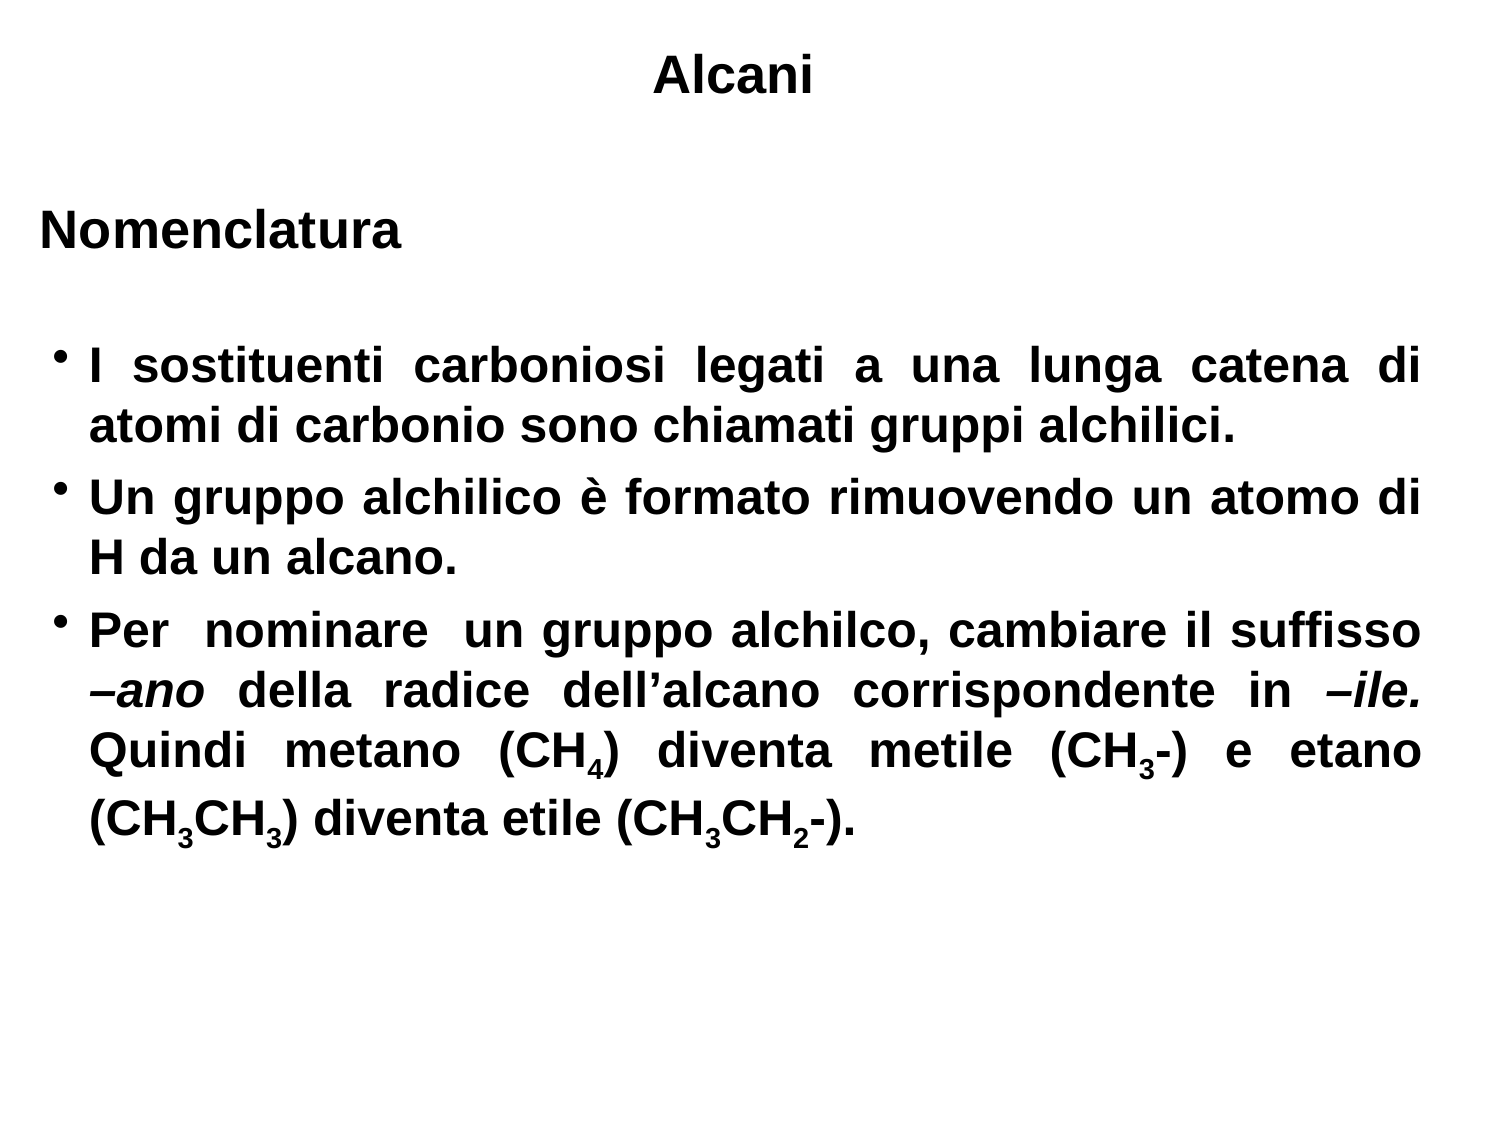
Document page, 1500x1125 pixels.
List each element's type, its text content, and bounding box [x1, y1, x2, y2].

text_box Alcani [637, 32, 900, 112]
text_box Nomenclatura [24, 187, 1413, 268]
text_box I sostituenti carboniosi legati a una lunga catena di atomi di carbonio sono chiamati gruppi alchilici. Un gruppo alchilico è formato rimuovendo un atomo di H da un alcano. Per nominare un gruppo alchilco, cambiare il suffisso –ano della radice dell’alcano corrispondente in –ile. Quindi metano (CH4) diventa metile (CH3-) e etano (CH3CH3) diventa etile (CH3CH2-). [37, 324, 1438, 862]
